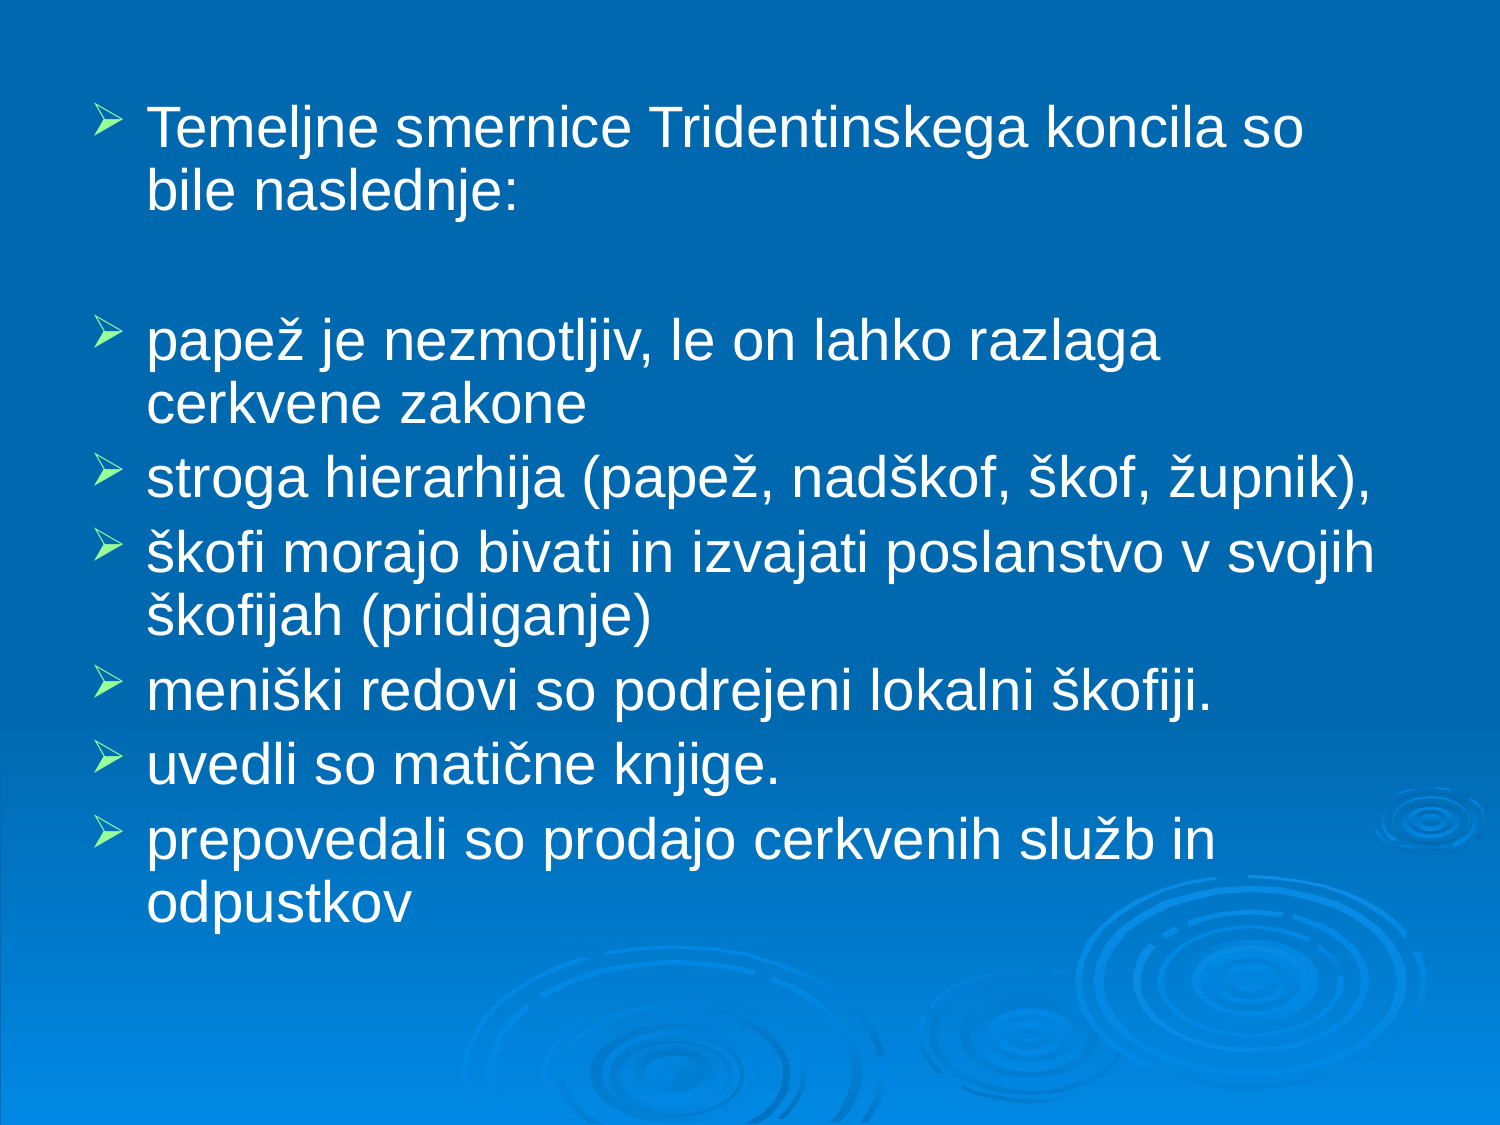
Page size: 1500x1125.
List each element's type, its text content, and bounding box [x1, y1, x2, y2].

list Temeljne smernice Tridentinskega koncila so bile naslednje: papež je nezmotljiv, le on lahko razlaga cerkvene zakone stroga hierarhija (papež, nadškof, škof, župnik), škofi morajo bivati in izvajati poslanstvo v svojih škofijah (pridiganje) meniški redovi so podrejeni lokalni škofiji. uvedli so matične knjige. prepovedali so prodajo cerkvenih služb in odpustkov [75, 90, 1425, 1005]
